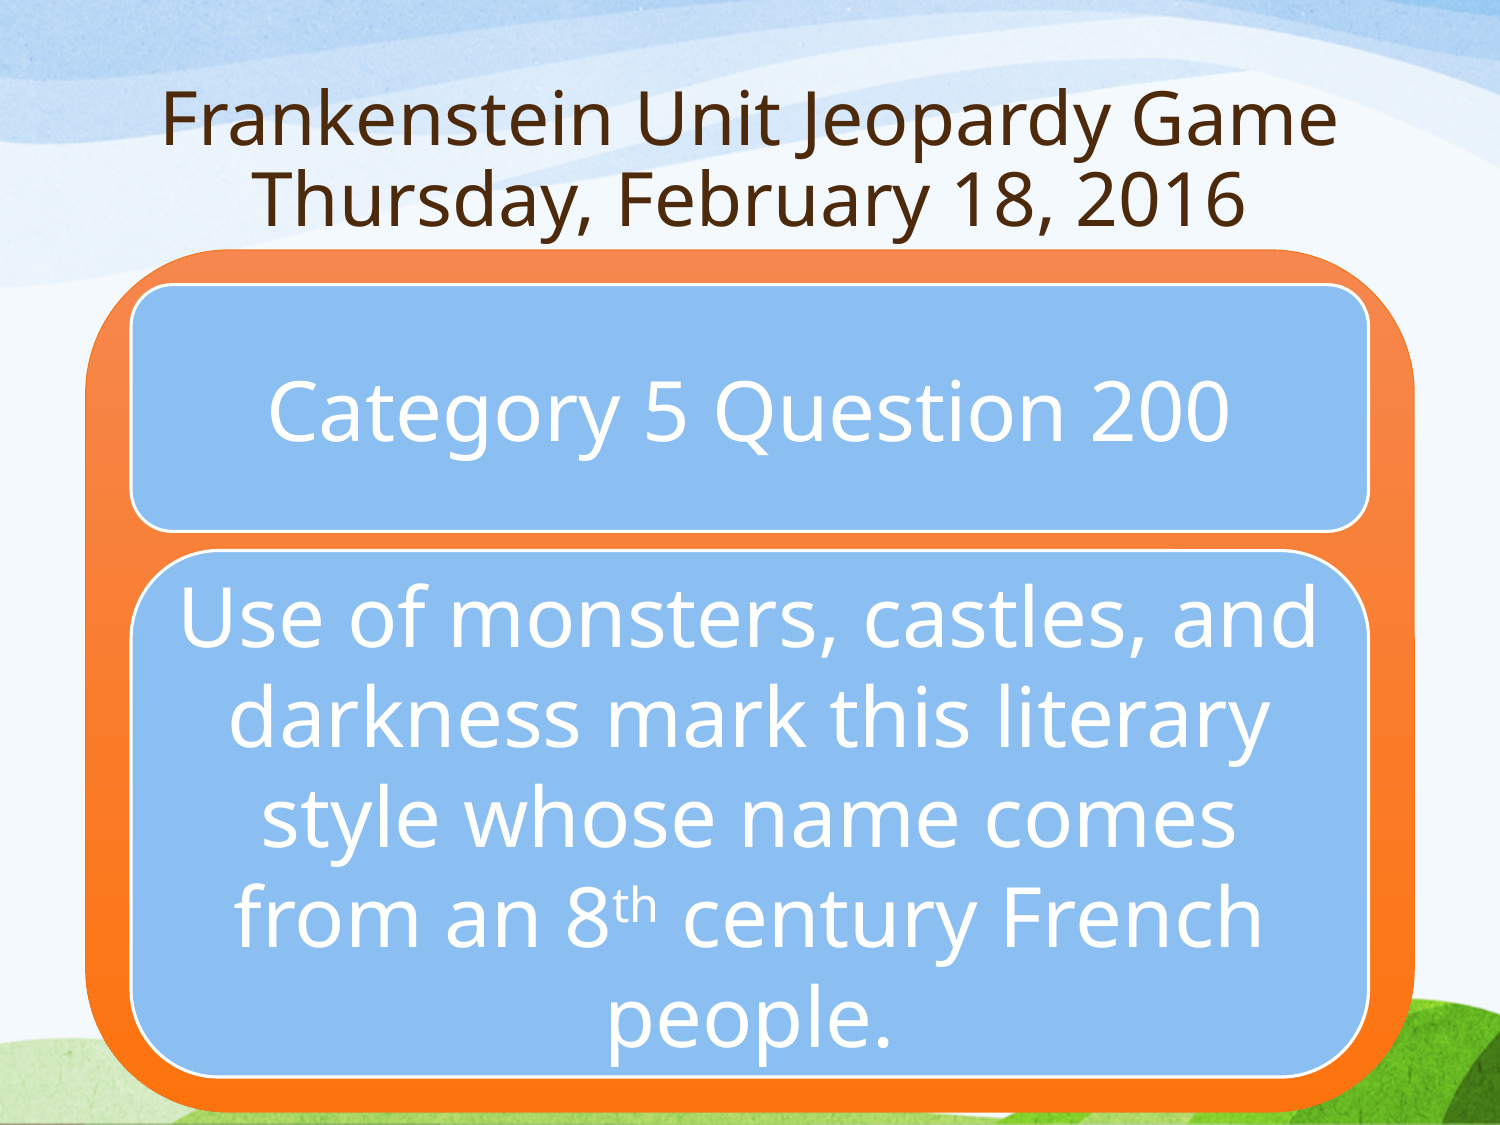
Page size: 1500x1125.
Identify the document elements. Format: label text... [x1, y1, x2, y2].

text_box Category 5 Question 200 [129, 283, 1371, 533]
picture [0, 0, 1500, 1125]
title Frankenstein Unit Jeopardy Game Thursday, February 18, 2016 [131, 50, 1369, 250]
text_box [85, 249, 1415, 1113]
text_box Use of monsters, castles, and darkness mark this literary style whose name comes from an 8th century French people. [129, 548, 1371, 1079]
